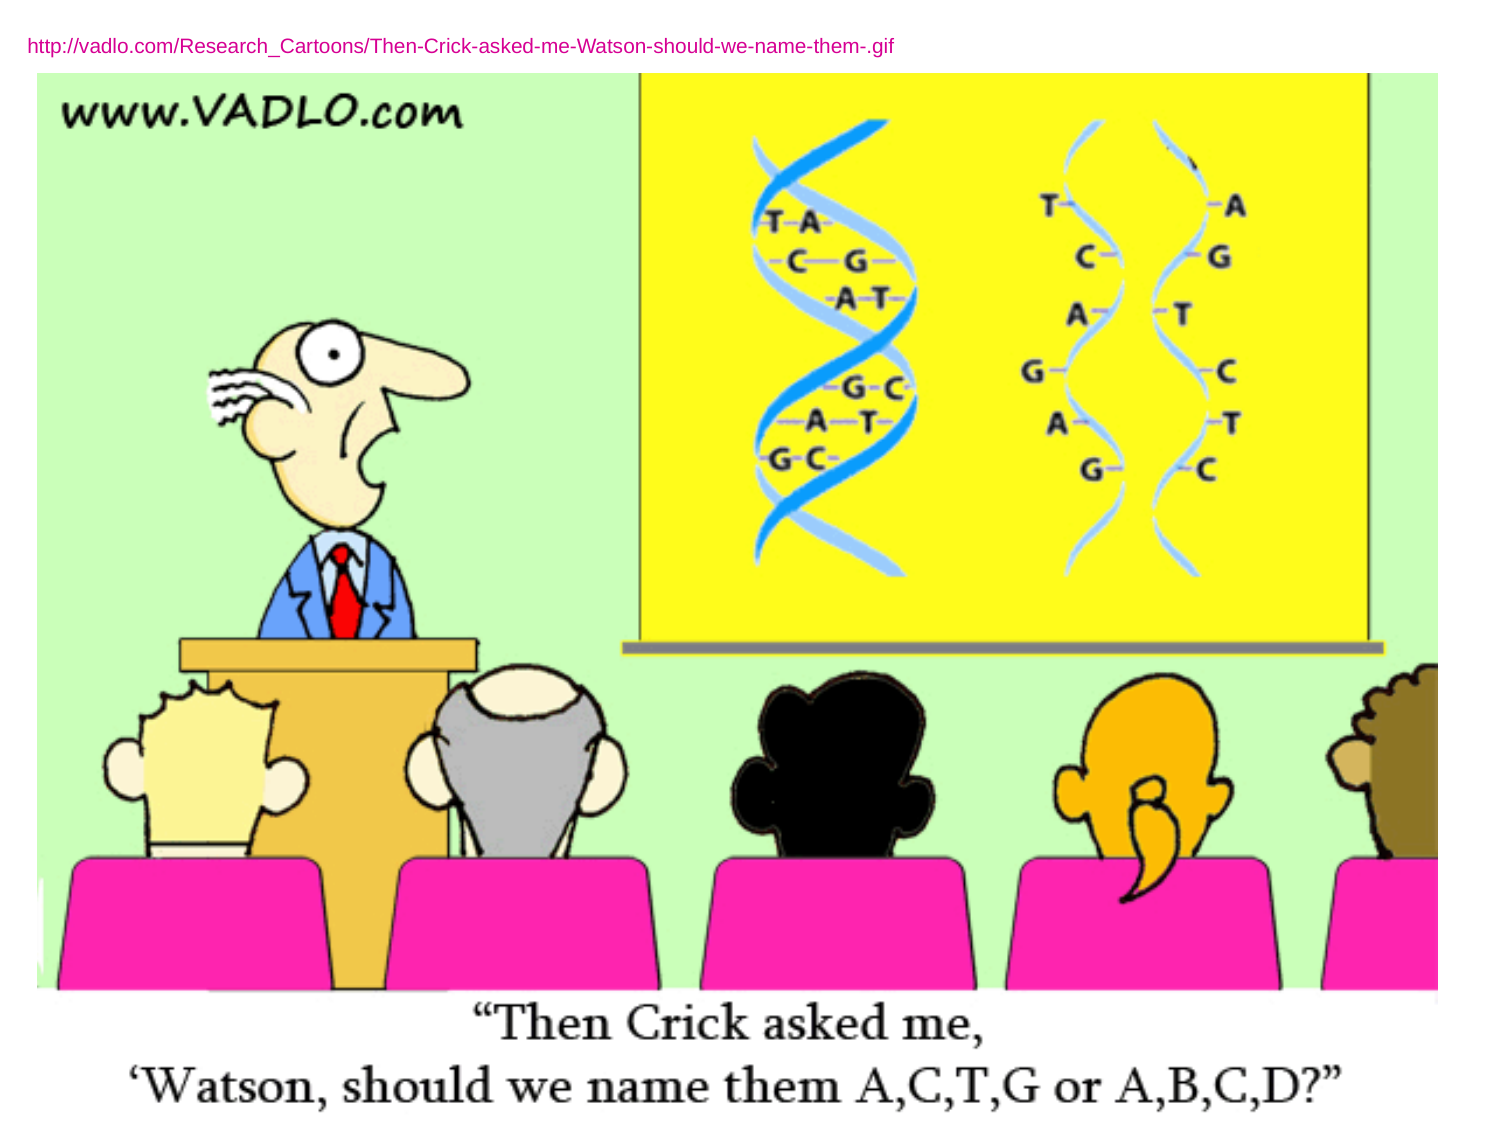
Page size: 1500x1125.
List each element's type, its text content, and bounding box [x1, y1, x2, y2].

picture [37, 73, 1438, 1124]
text_box http://vadlo.com/Research_Cartoons/Then-Crick-asked-me-Watson-should-we-name-them-.gif [12, 24, 1138, 65]
